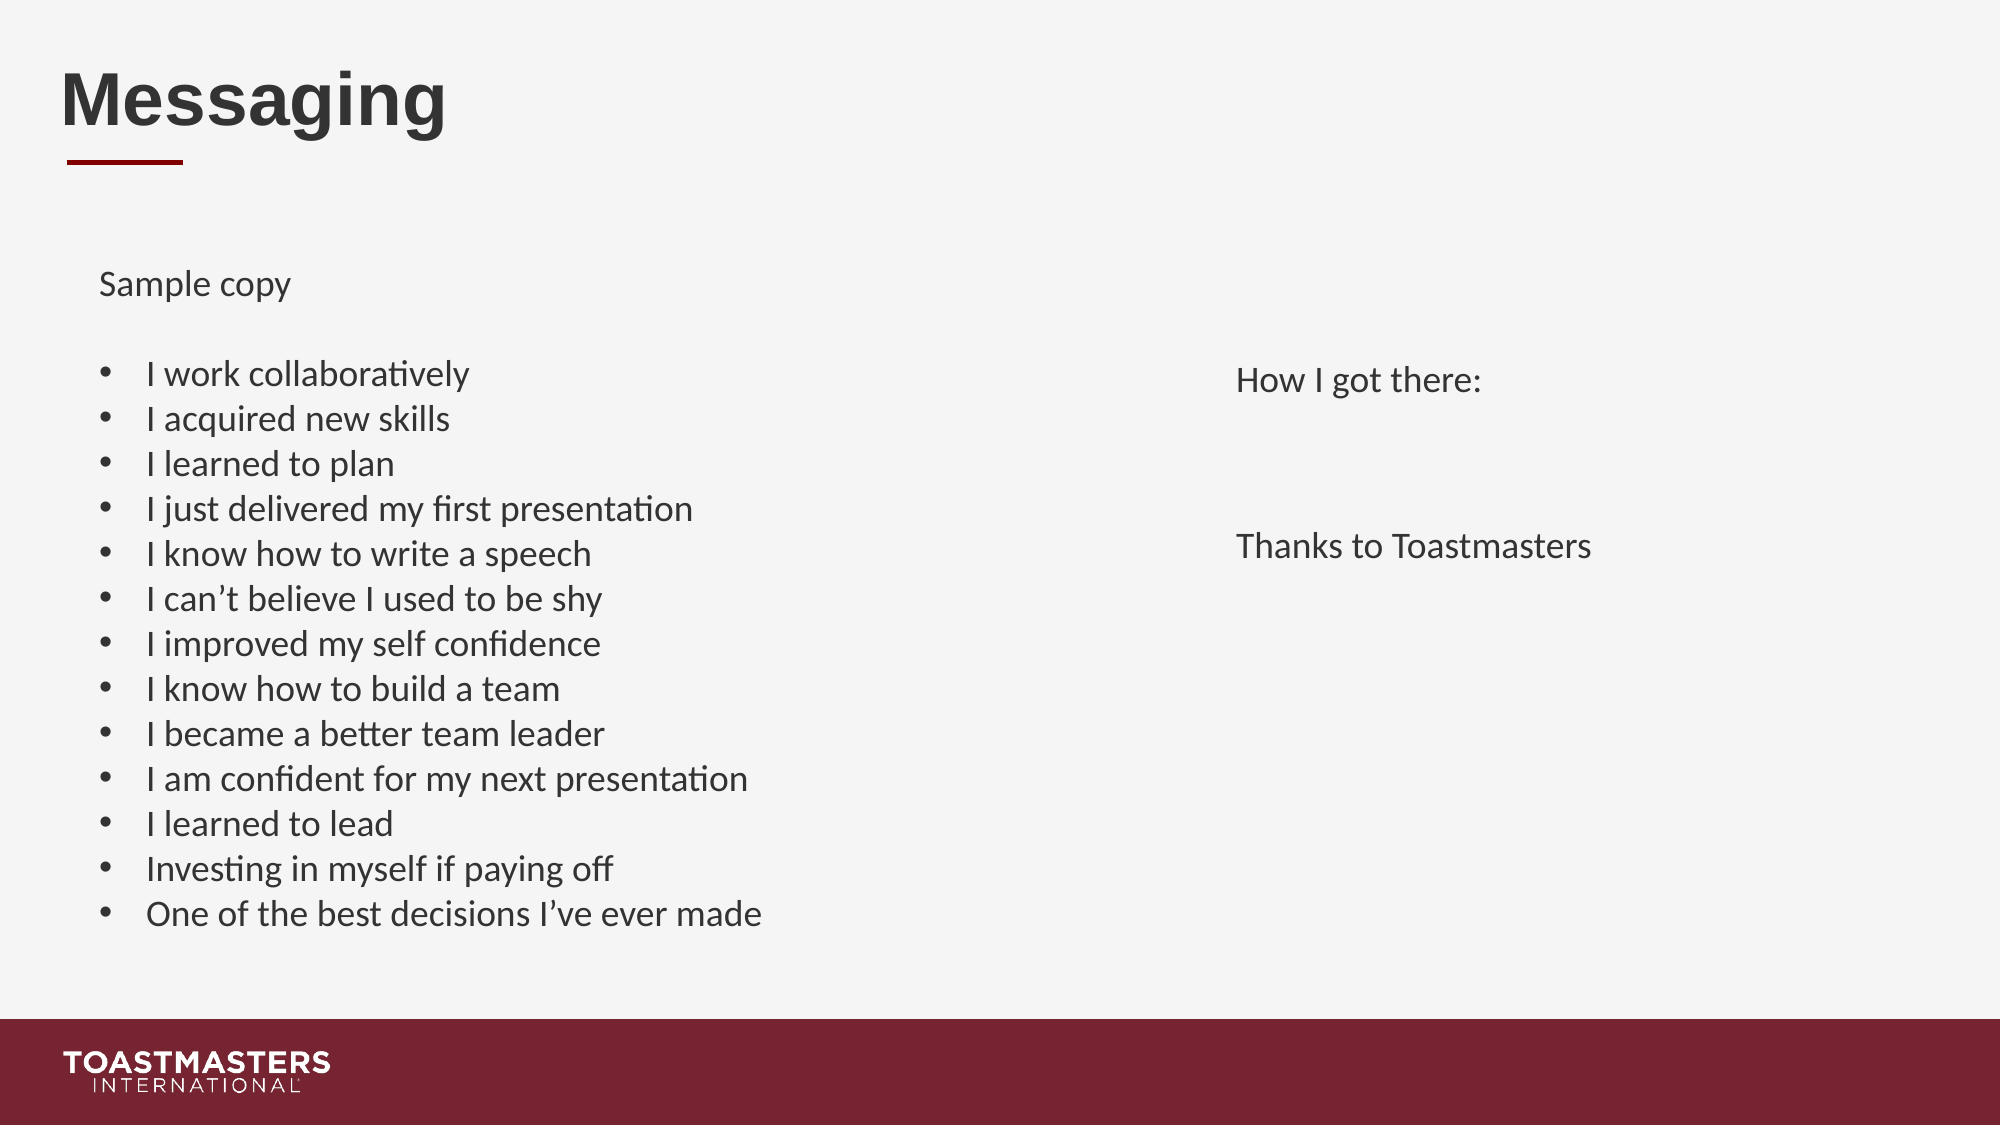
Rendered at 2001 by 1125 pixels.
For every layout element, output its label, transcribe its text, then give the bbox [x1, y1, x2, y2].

picture [51, 1036, 343, 1103]
text_box How I got there: [1221, 347, 1688, 407]
text_box Sample copy I work collaboratively I acquired new skills I learned to plan I just delivered my first presentation I know how to write a speech I can’t believe I used to be shy I improved my self confidence I know how to build a team I became a better team leader I am confident for my next presentation I learned to lead Investing in myself if paying off One of the best decisions I’ve ever made [84, 251, 1115, 941]
title Messaging [45, 48, 899, 155]
text_box Thanks to Toastmasters [1221, 513, 1688, 574]
